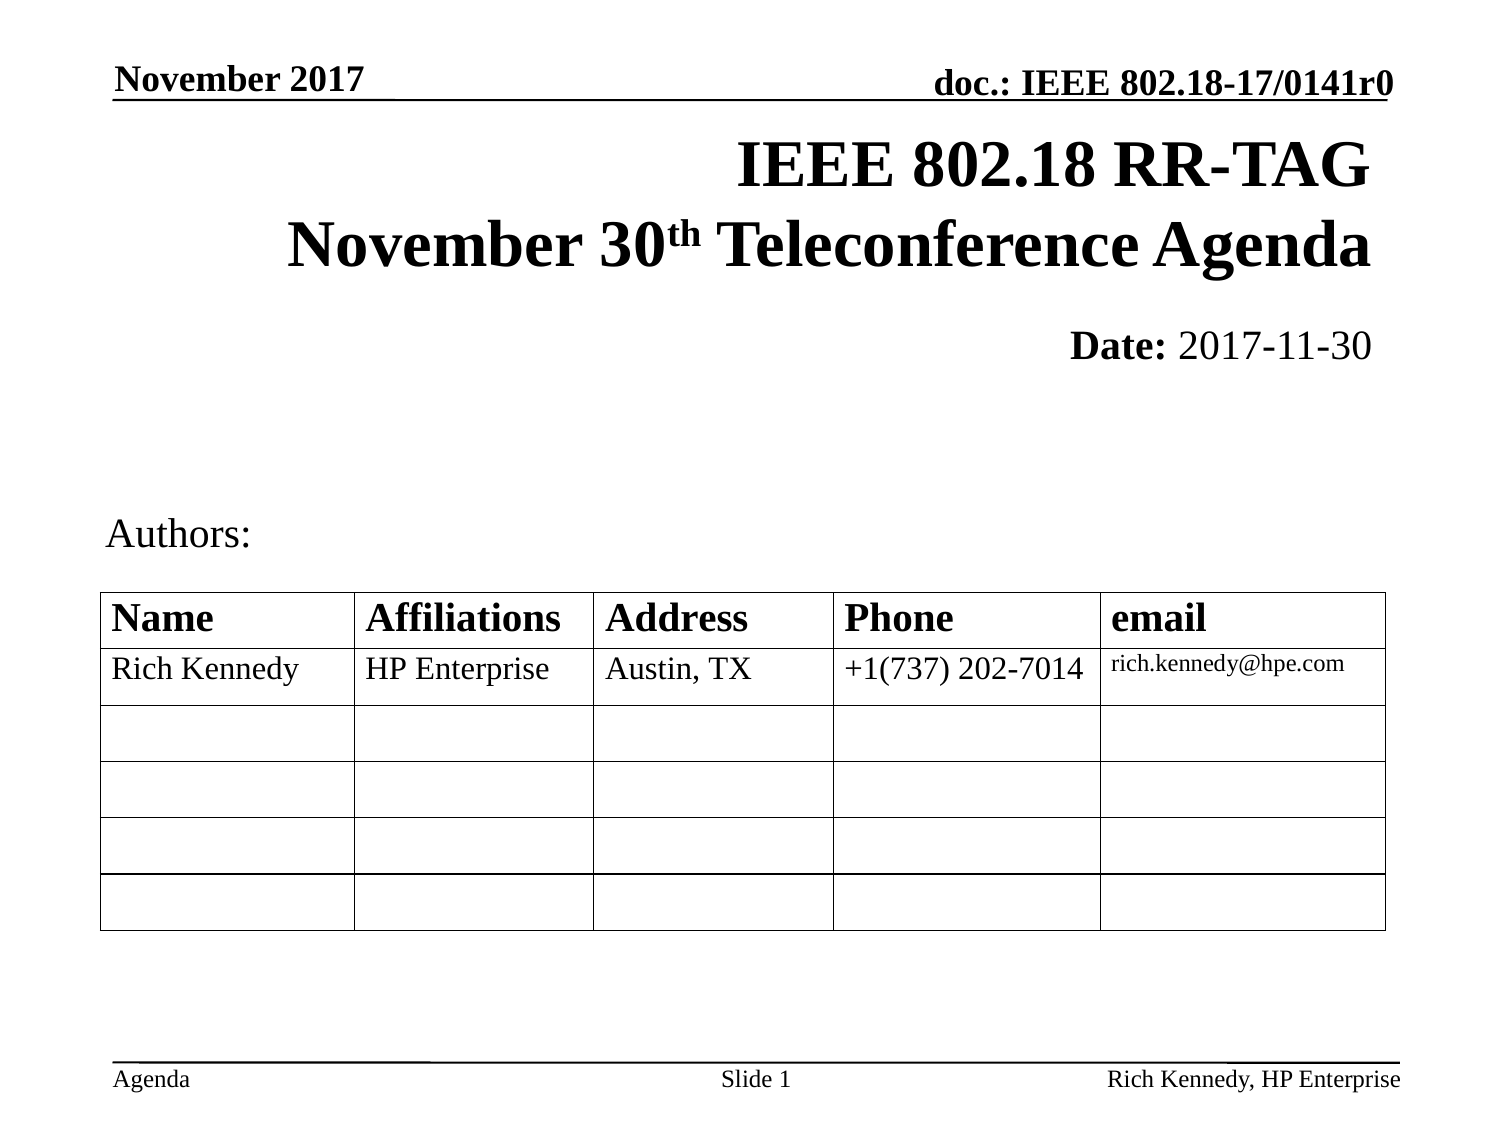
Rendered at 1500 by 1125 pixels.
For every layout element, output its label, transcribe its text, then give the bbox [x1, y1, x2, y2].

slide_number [114, 54, 493, 100]
slide_number Slide 1 [712, 1061, 800, 1123]
footer Rich Kennedy, HP Enterprise [902, 1061, 1402, 1093]
list Date: 2017-11-30 [112, 309, 1388, 426]
text_box Authors: [90, 498, 328, 562]
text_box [84, 591, 1416, 1001]
title IEEE 802.18 RR-TAG November 30th Teleconference Agenda [112, 112, 1388, 288]
